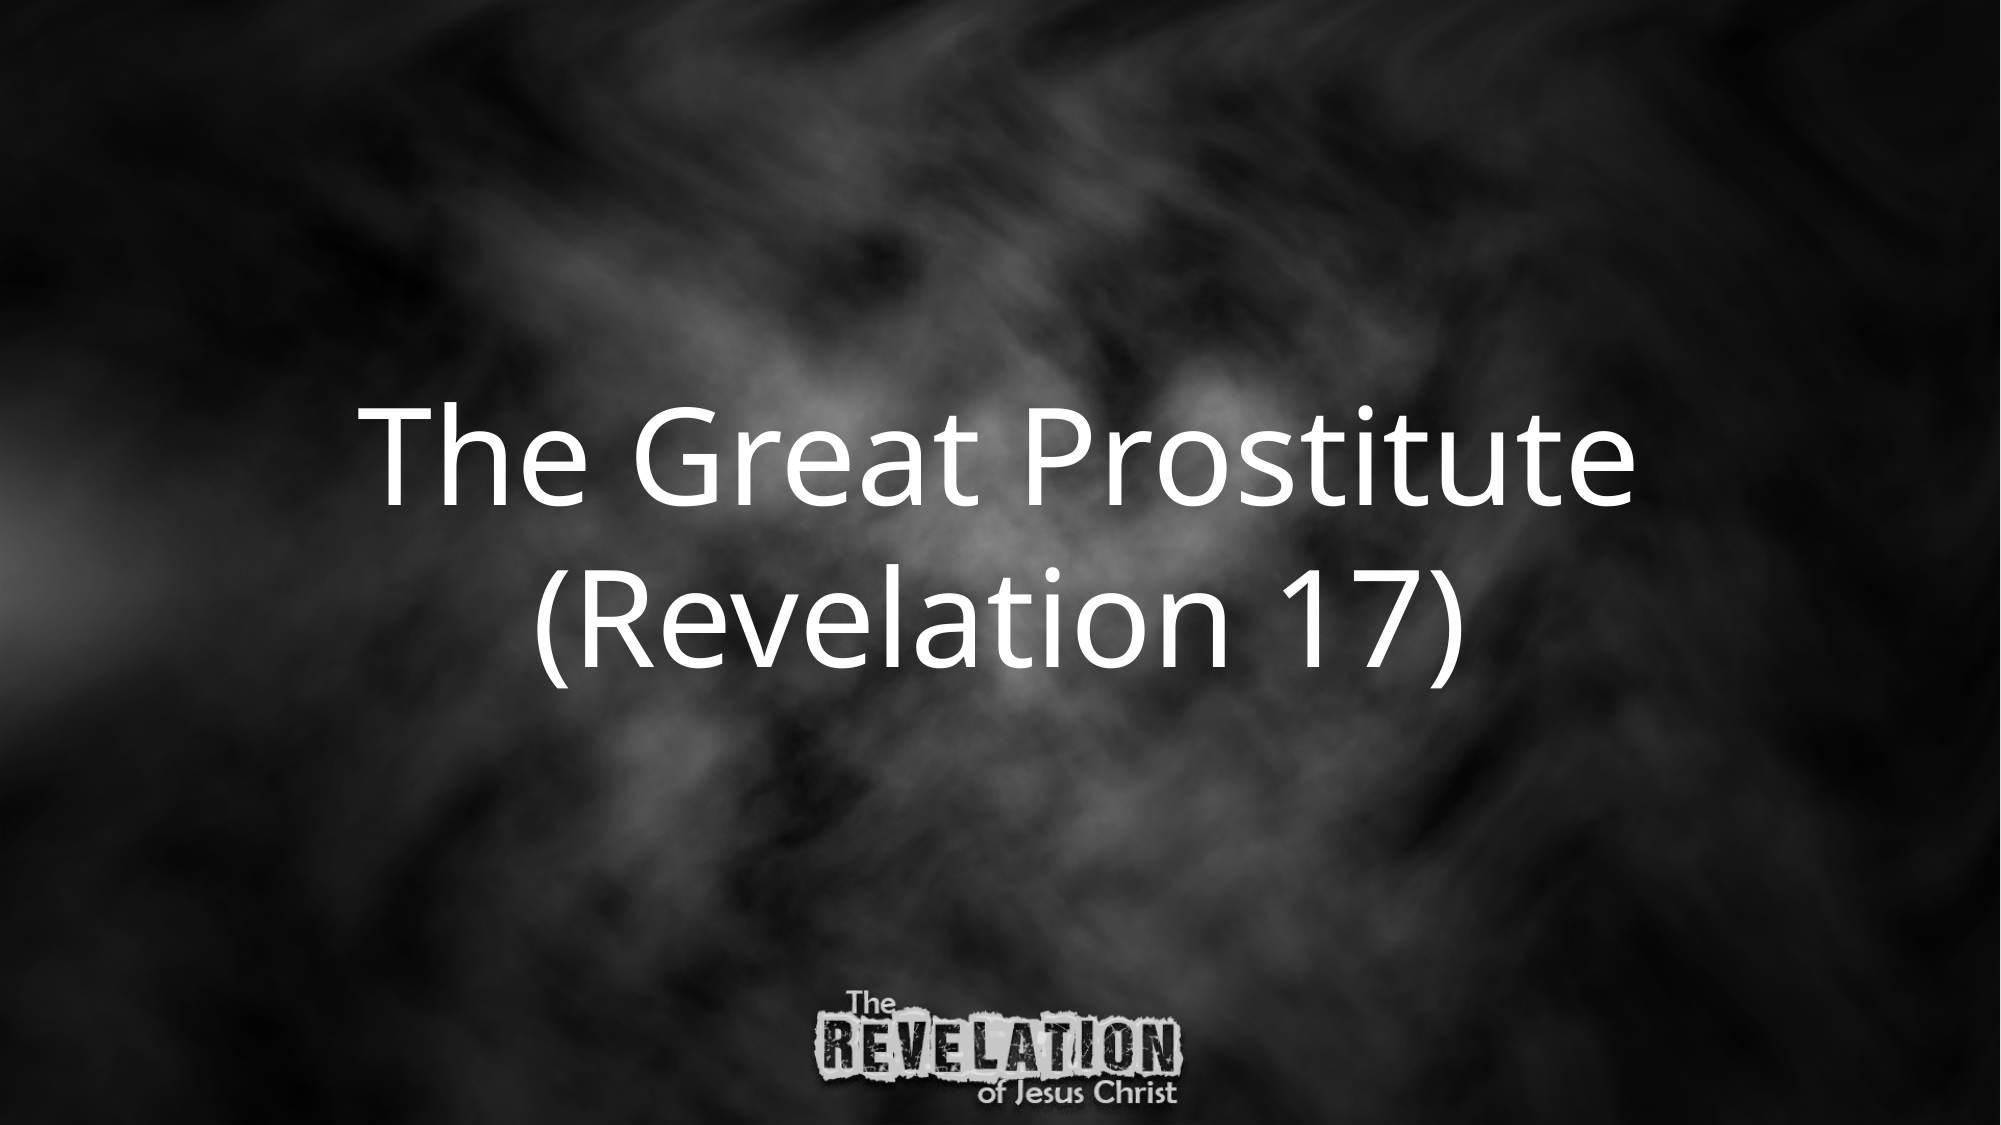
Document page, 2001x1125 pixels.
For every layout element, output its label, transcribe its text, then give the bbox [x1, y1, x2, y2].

text_box The Great Prostitute (Revelation 17) [59, 362, 1941, 703]
picture [0, 0, 2001, 1125]
